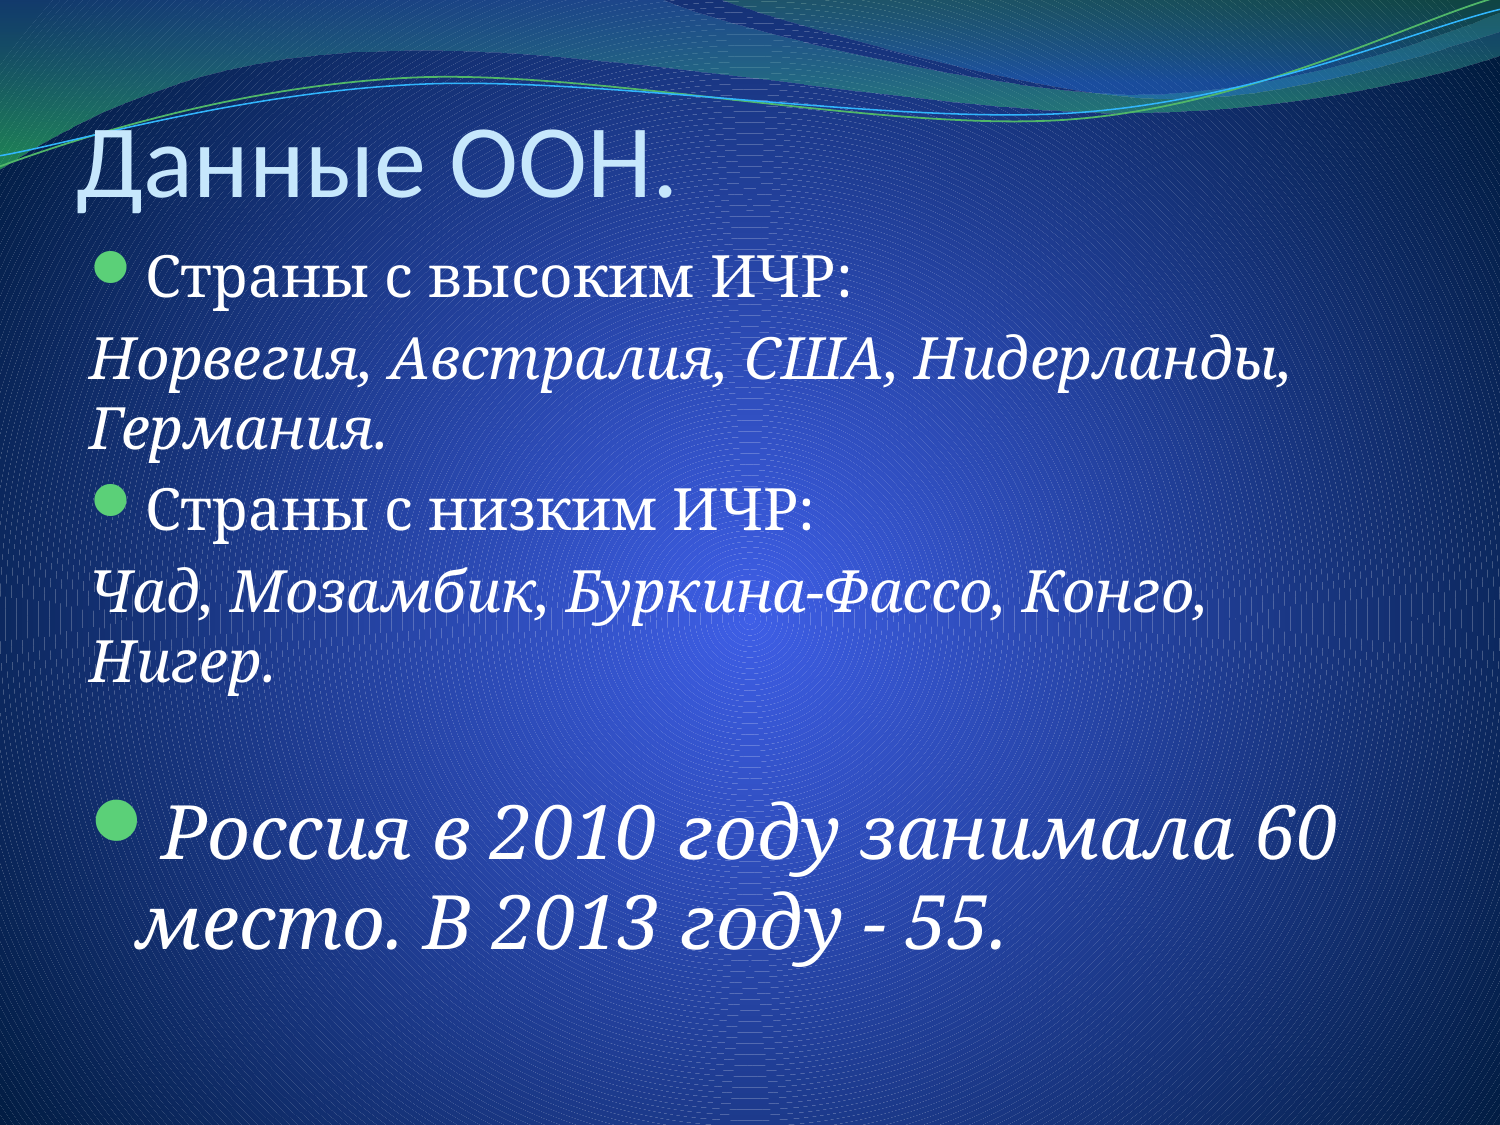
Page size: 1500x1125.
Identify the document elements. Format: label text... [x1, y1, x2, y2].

title Данные ООН. [76, 30, 1427, 219]
list Страны с высоким ИЧР: Норвегия, Австралия, США, Нидерланды, Германия. Страны с низким ИЧР: Чад, Мозамбик, Буркина-Фассо, Конго, Нигер. Россия в 2010 году занимала 60 место. В 2013 году - 55. [75, 231, 1425, 1038]
